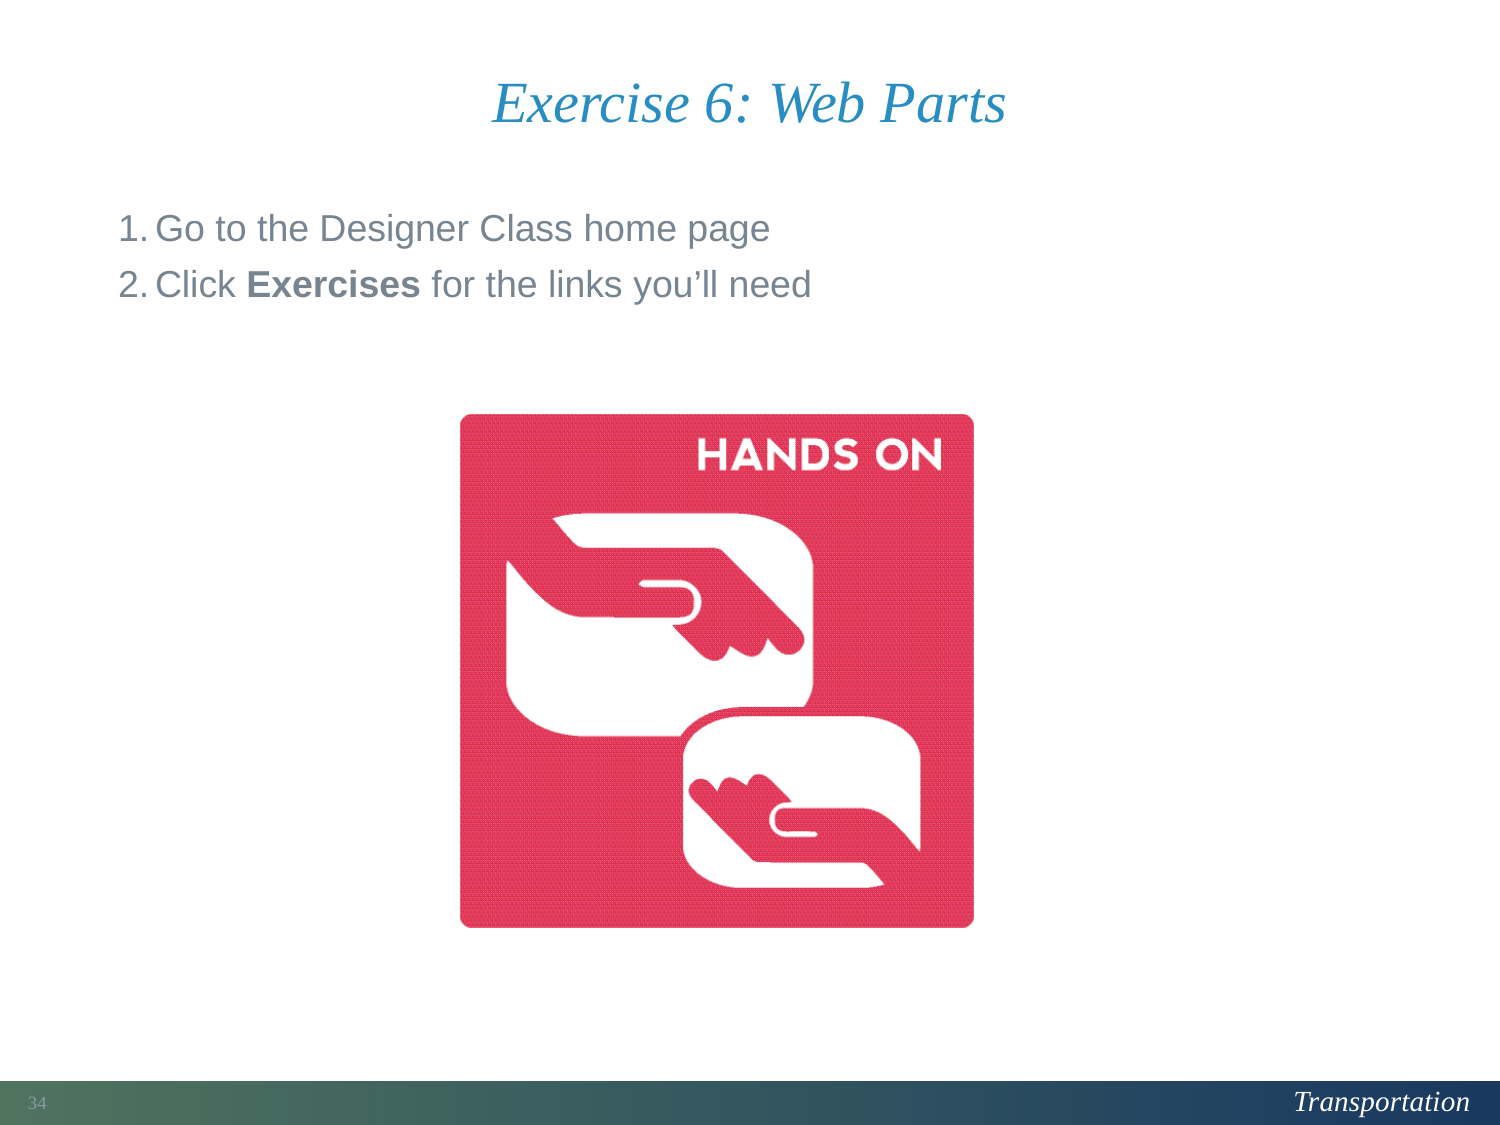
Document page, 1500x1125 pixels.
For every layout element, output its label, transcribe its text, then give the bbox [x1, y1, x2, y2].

slide_number 220 [12, 1091, 351, 1114]
title Exercise 6: Web Parts [103, 16, 1397, 191]
list Go to the Designer Class home page Click Exercises for the links you’ll need [103, 201, 1397, 1025]
picture [454, 408, 980, 934]
